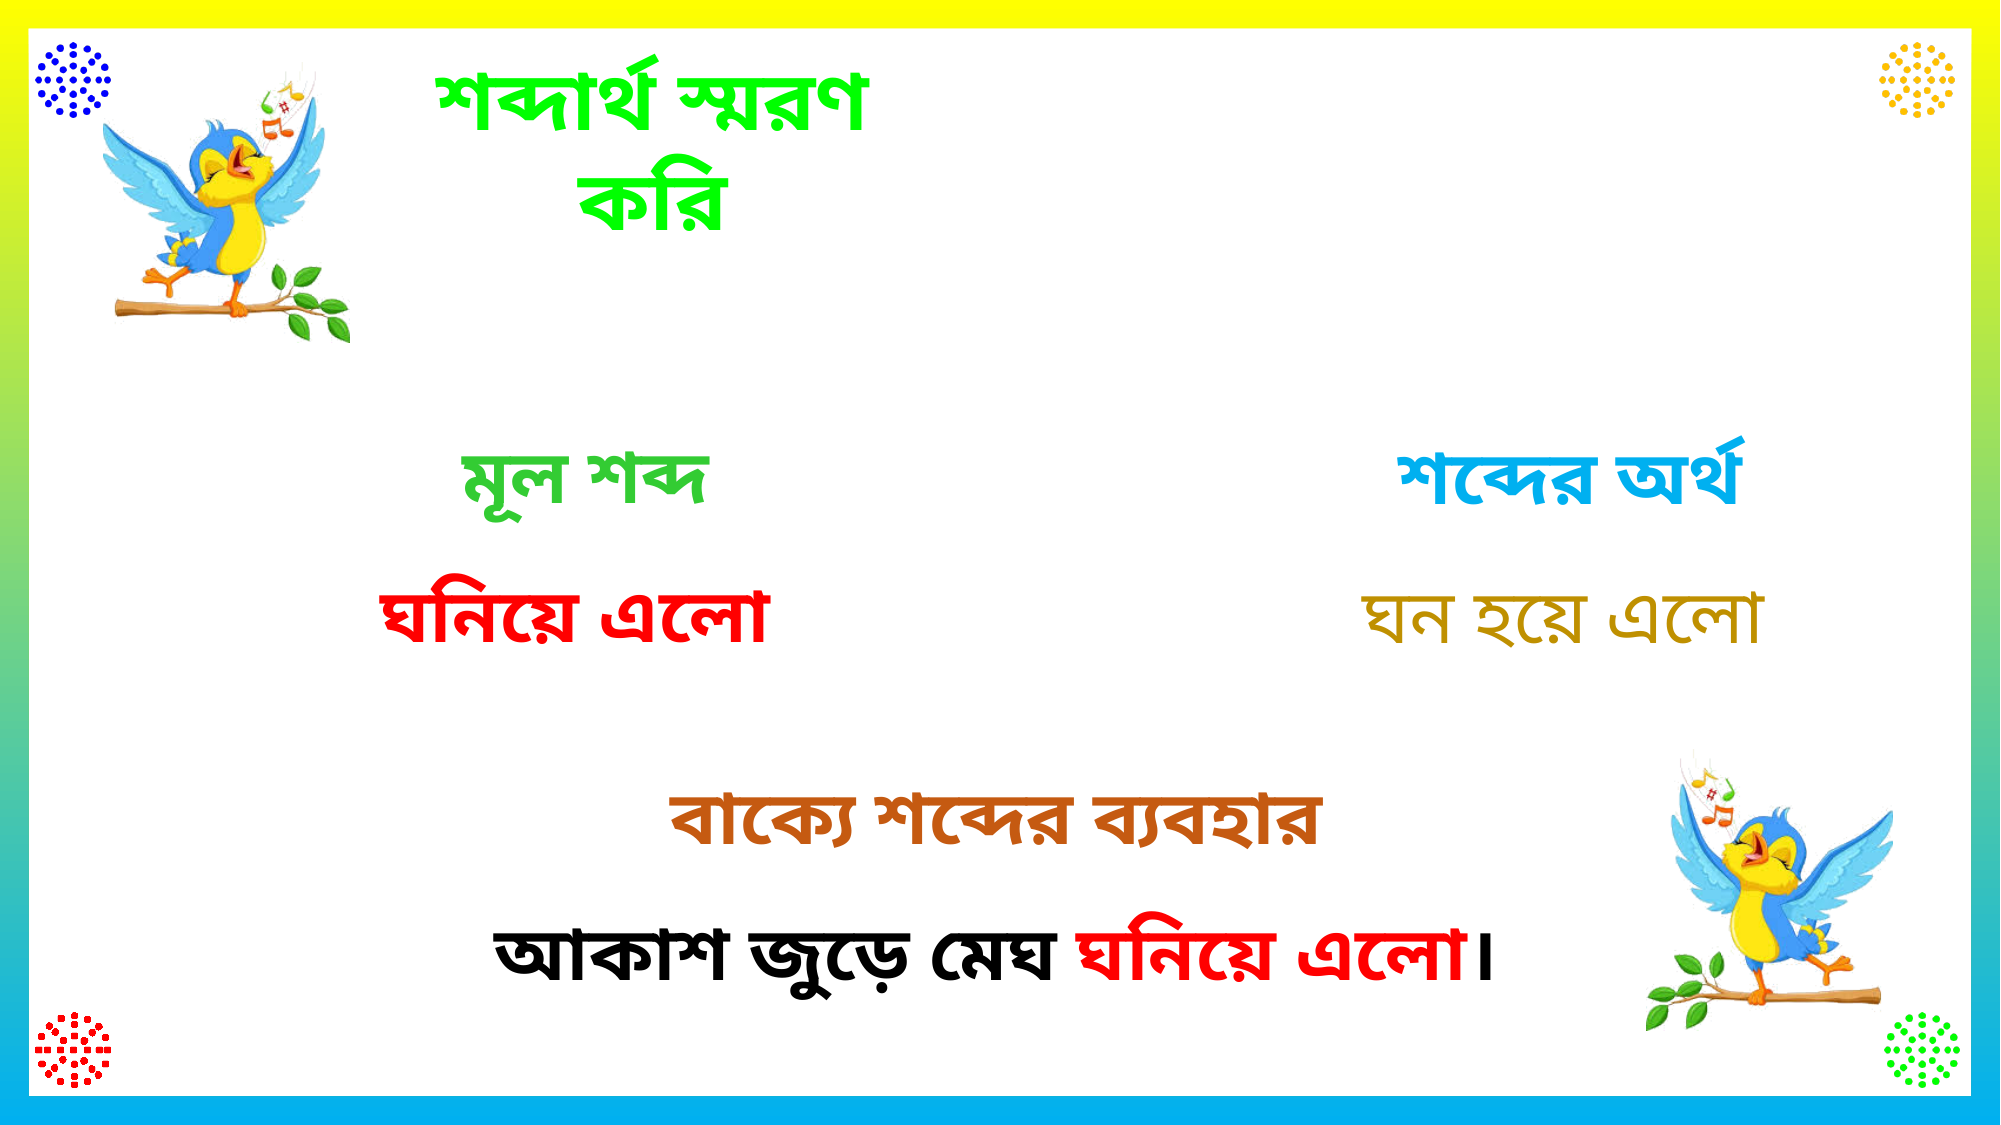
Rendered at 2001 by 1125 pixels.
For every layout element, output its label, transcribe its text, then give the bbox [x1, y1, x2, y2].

text_box আকাশ জুড়ে মেঘ ঘনিয়ে এলো। [118, 898, 1646, 1003]
picture [1879, 42, 1955, 118]
text_box ঘনিয়ে এলো [327, 560, 823, 666]
text_box শব্দের অর্থ [1336, 422, 1805, 528]
text_box মূল শব্দ [328, 421, 844, 527]
text_box ঘন হয়ে এলো [1223, 561, 1904, 666]
text_box বাক্যে শব্দের ব্যবহার [119, 761, 1646, 867]
picture [1646, 749, 1960, 1088]
text_box শব্দার্থ স্মরণ করি [379, 92, 927, 203]
picture [35, 42, 350, 343]
picture [35, 1012, 111, 1088]
